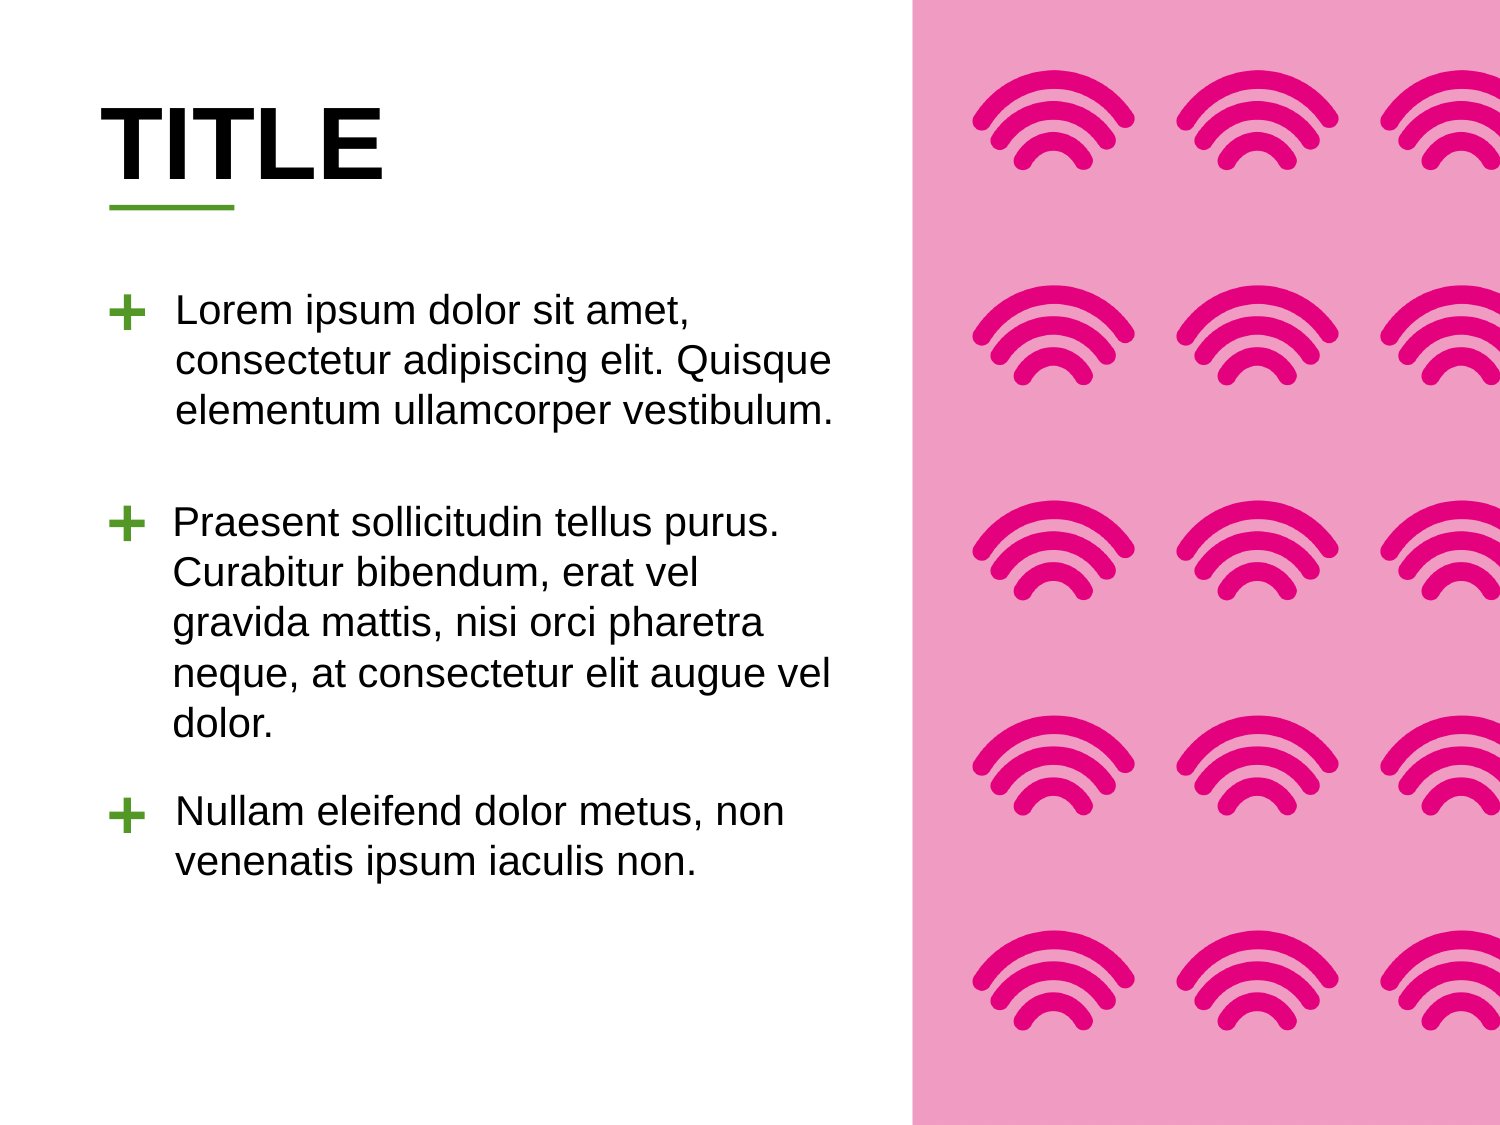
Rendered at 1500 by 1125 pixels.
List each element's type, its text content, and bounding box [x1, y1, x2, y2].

picture [912, 0, 1500, 1125]
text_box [109, 294, 145, 330]
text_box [109, 797, 145, 833]
text_box Praesent sollicitudin tellus purus. Curabitur bibendum, erat vel gravida mattis, nisi orci pharetra neque, at consectetur elit augue vel dolor. [157, 487, 856, 753]
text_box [109, 505, 145, 542]
text_box Nullam eleifend dolor metus, non venenatis ipsum iaculis non. [160, 776, 859, 892]
text_box TITLE [85, 68, 736, 208]
text_box Lorem ipsum dolor sit amet, consectetur adipiscing elit. Quisque elementum ullamcorper vestibulum. [160, 275, 859, 441]
text_box [108, 204, 235, 211]
